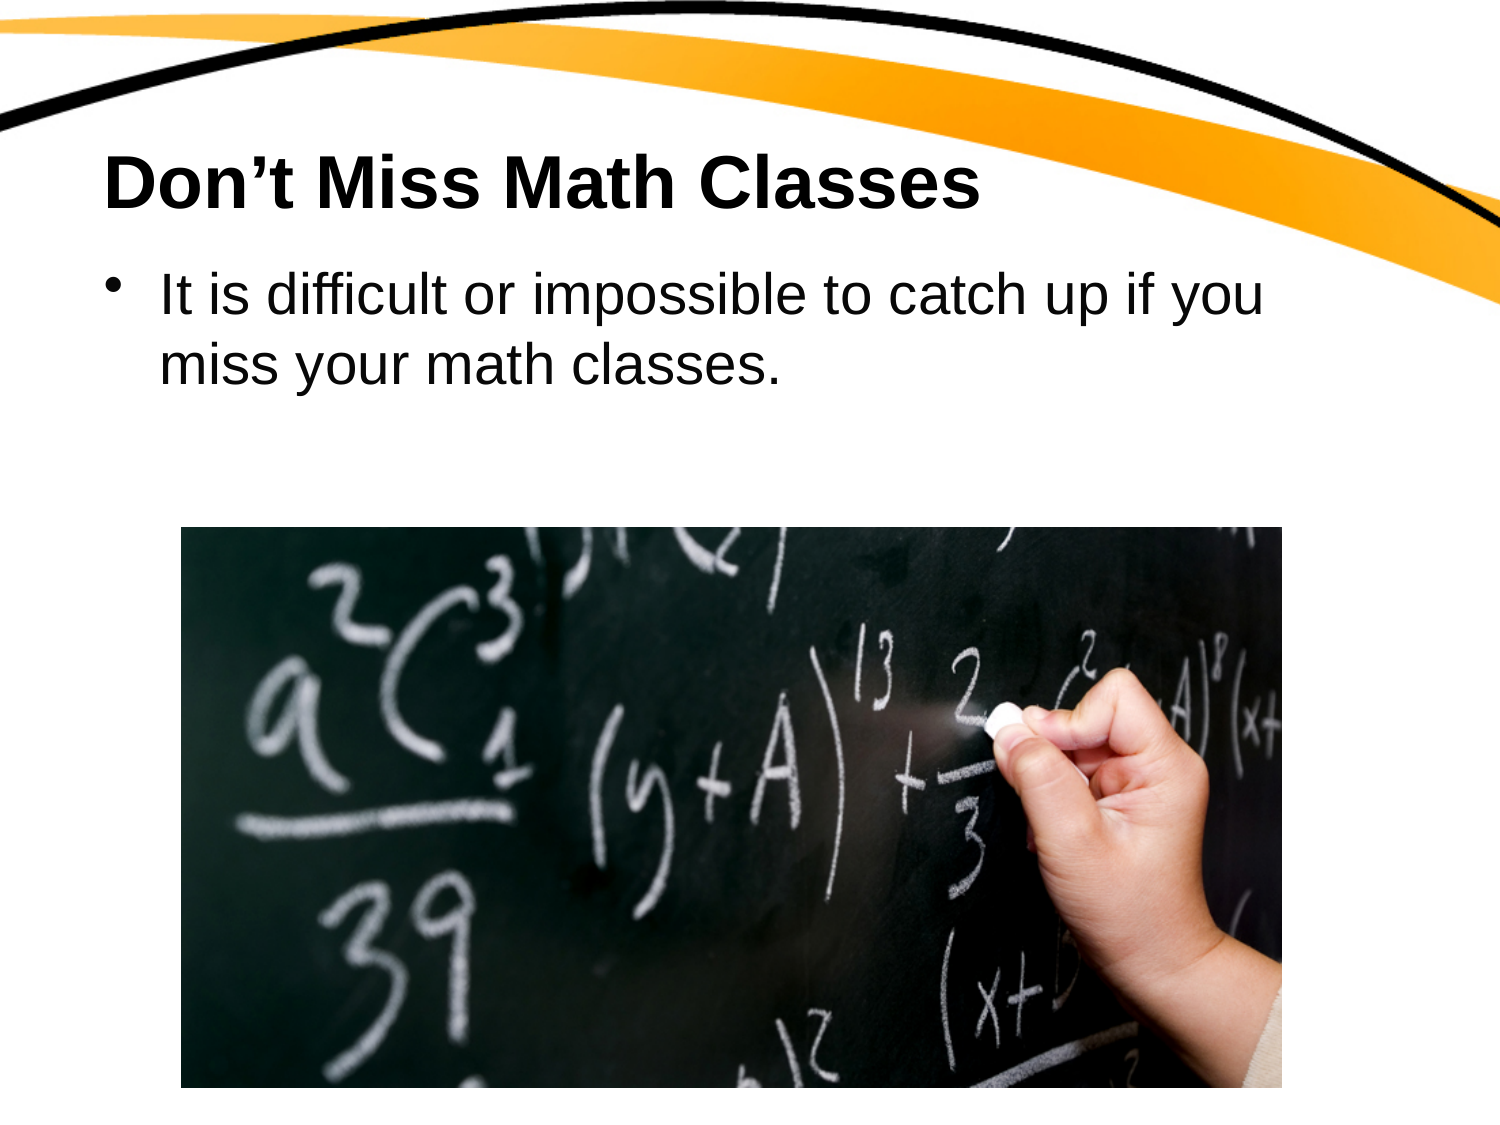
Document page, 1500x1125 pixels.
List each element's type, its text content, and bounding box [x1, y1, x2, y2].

picture [0, 0, 1500, 1125]
list It is difficult or impossible to catch up if you miss your math classes. [88, 248, 1306, 1088]
title Don’t Miss Math Classes [88, 137, 1306, 221]
